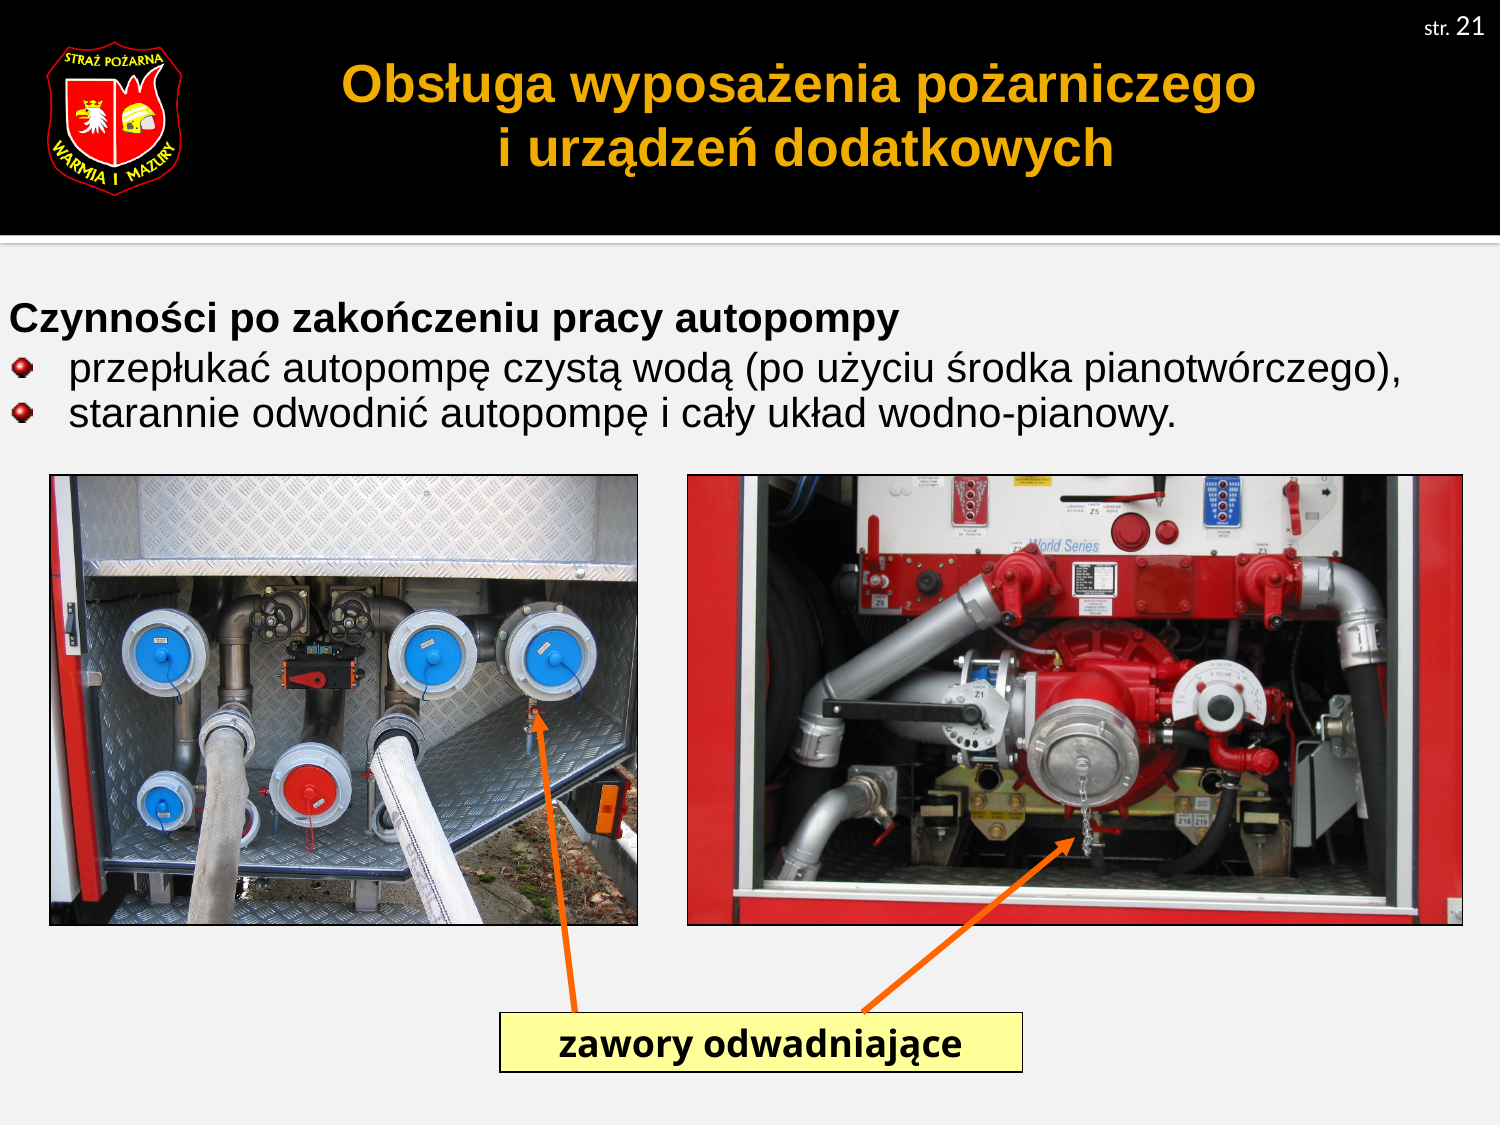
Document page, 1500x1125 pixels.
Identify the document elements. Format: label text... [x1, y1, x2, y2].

picture [46, 41, 182, 196]
picture [687, 474, 1463, 925]
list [49, 474, 638, 925]
text_box zawory odwadniające [499, 1012, 1023, 1073]
slide_number str. 21 [1404, 0, 1500, 41]
title Obsługa wyposażenia pożarniczego i urządzeń dodatkowych [218, 41, 1388, 185]
picture [8, 354, 33, 378]
list Czynności po zakończeniu pracy autopompy przepłukać autopompę czystą wodą (po użyciu środka pianotwórczego), starannie odwodnić autopompę i cały układ wodno-pianowy. [0, 281, 1500, 682]
picture [8, 399, 33, 423]
